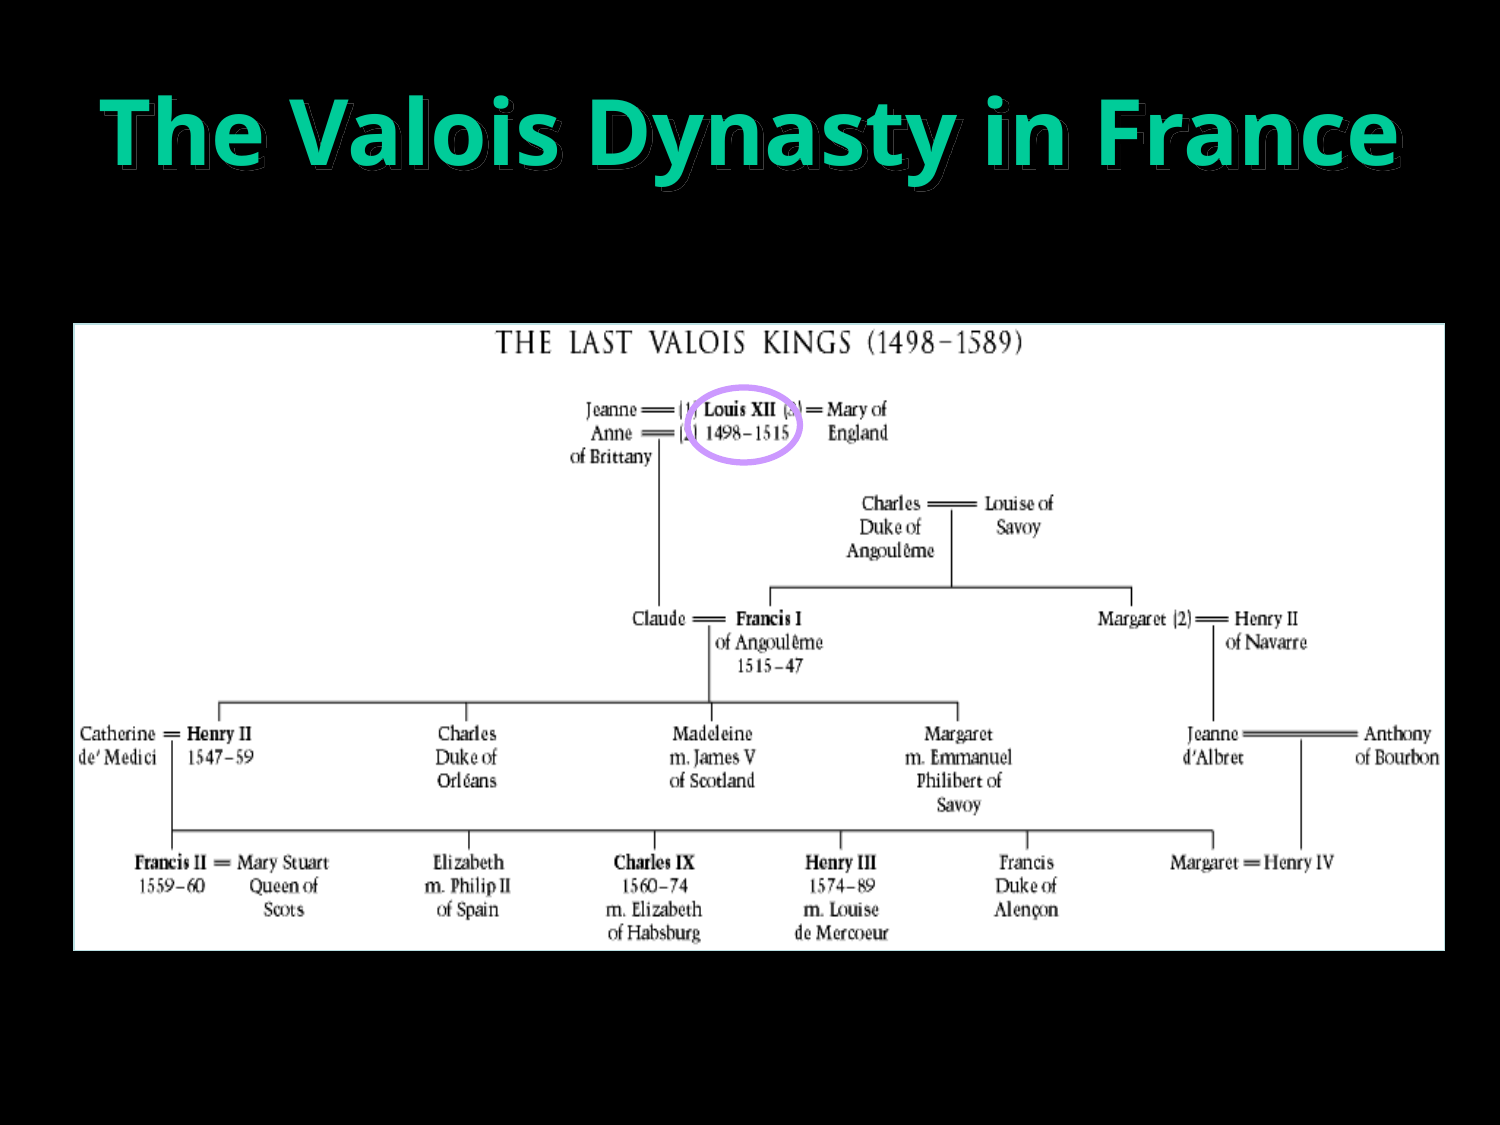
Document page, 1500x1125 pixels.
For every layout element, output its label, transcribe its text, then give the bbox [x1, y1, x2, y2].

picture [74, 324, 1444, 951]
title The Valois Dynasty in France [74, 69, 1426, 188]
